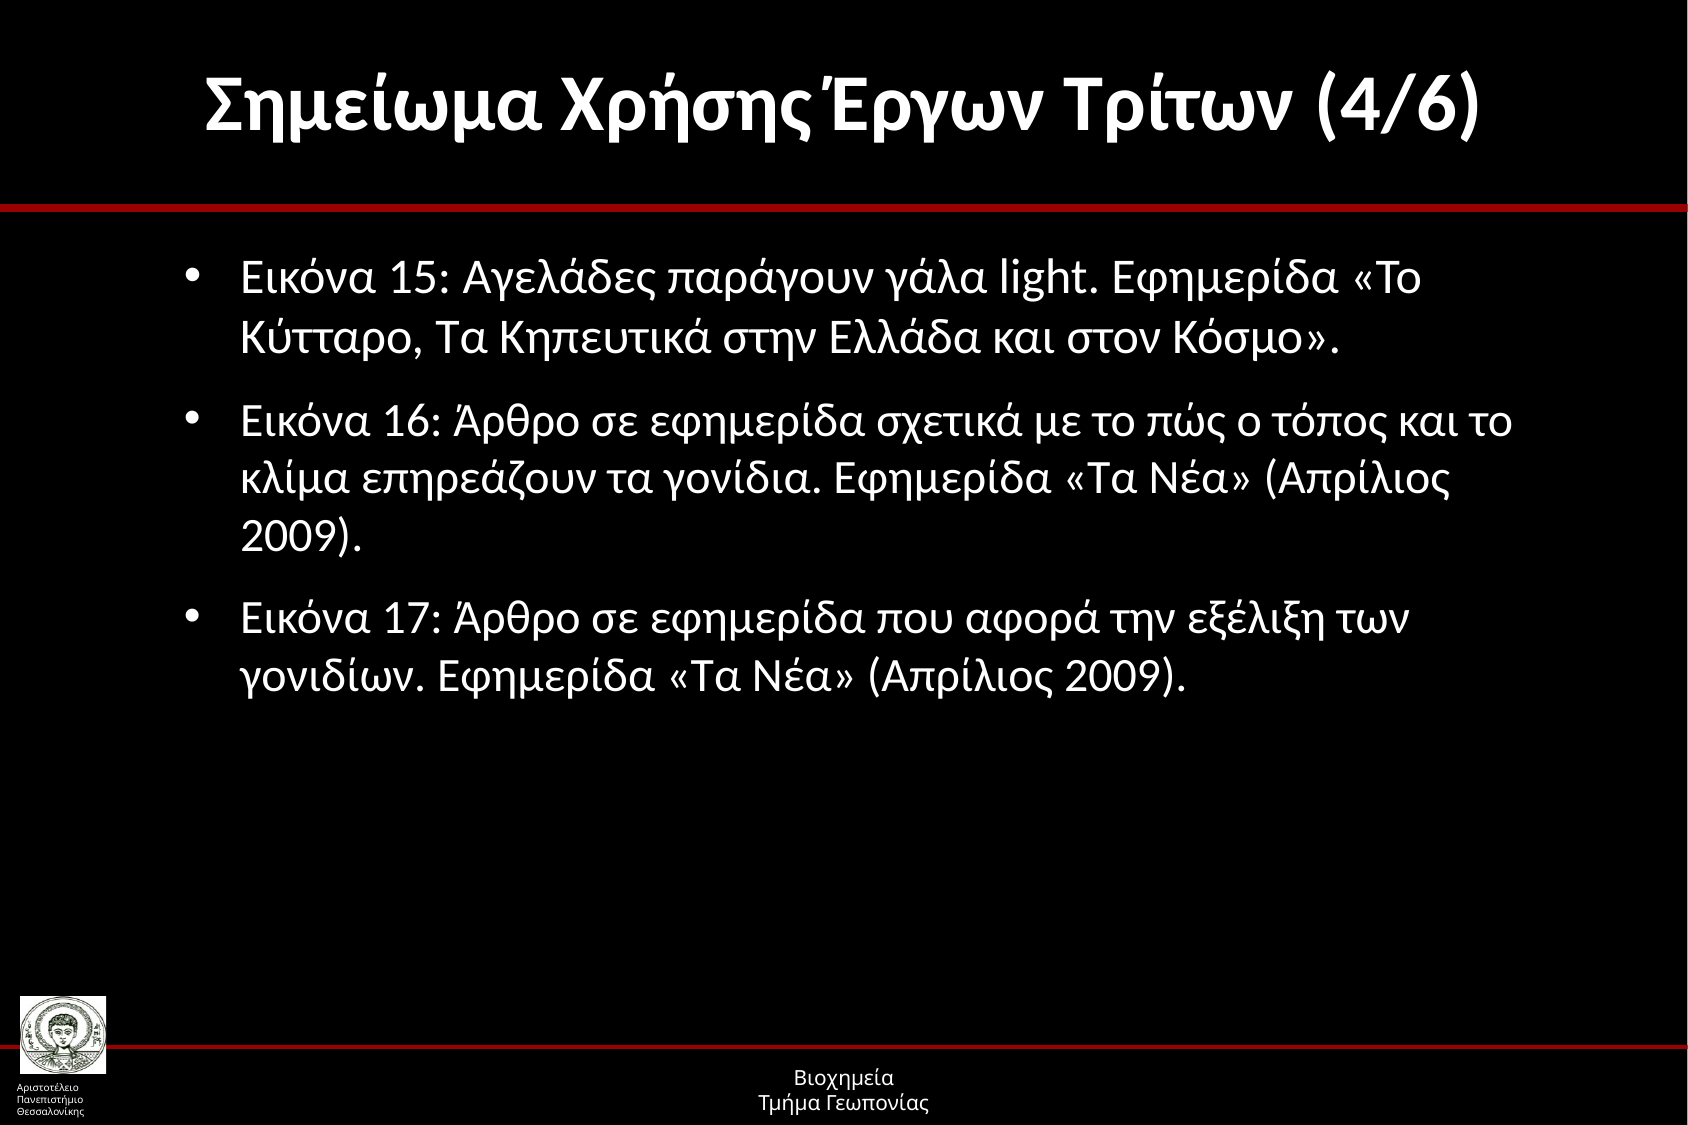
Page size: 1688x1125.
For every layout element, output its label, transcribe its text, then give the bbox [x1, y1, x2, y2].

picture [20, 996, 107, 1074]
list Εικόνα 15: Αγελάδες παράγουν γάλα light. Εφημερίδα «Το Κύτταρο, Τα Κηπευτικά στην Ελλάδα και στον Κόσμο». Εικόνα 16: Άρθρο σε εφημερίδα σχετικά με το πώς ο τόπος και το κλίμα επηρεάζουν τα γονίδια. Εφημερίδα «Τα Νέα» (Απρίλιος 2009). Εικόνα 17: Άρθρο σε εφημερίδα που αφορά την εξέλιξη των γονιδίων. Εφημερίδα «Τα Νέα» (Απρίλιος 2009). [168, 235, 1577, 1018]
title Σημείωμα Χρήσης Έργων Τρίτων (4/6) [168, 3, 1519, 192]
